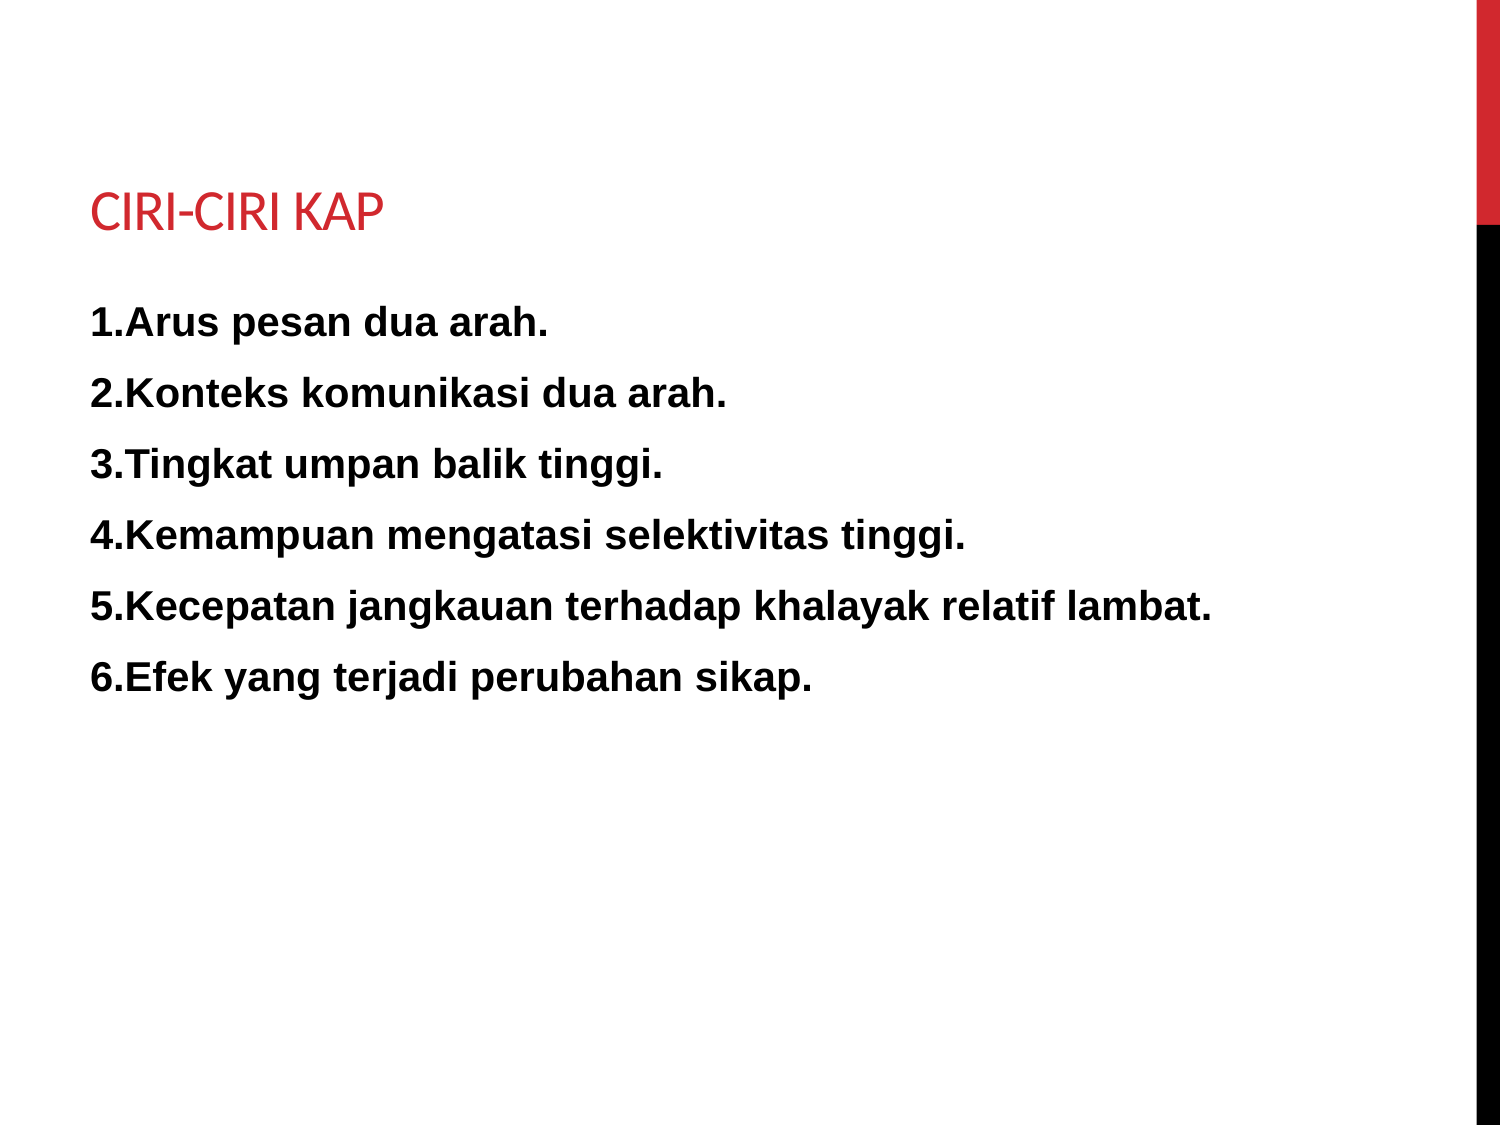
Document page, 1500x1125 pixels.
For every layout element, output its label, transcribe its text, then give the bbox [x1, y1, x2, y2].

list Arus pesan dua arah. Konteks komunikasi dua arah. Tingkat umpan balik tinggi. Kemampuan mengatasi selektivitas tinggi. Kecepatan jangkauan terhadap khalayak relatif lambat. Efek yang terjadi perubahan sikap. [75, 287, 1325, 1005]
title Ciri-ciri kap [75, 25, 1025, 250]
